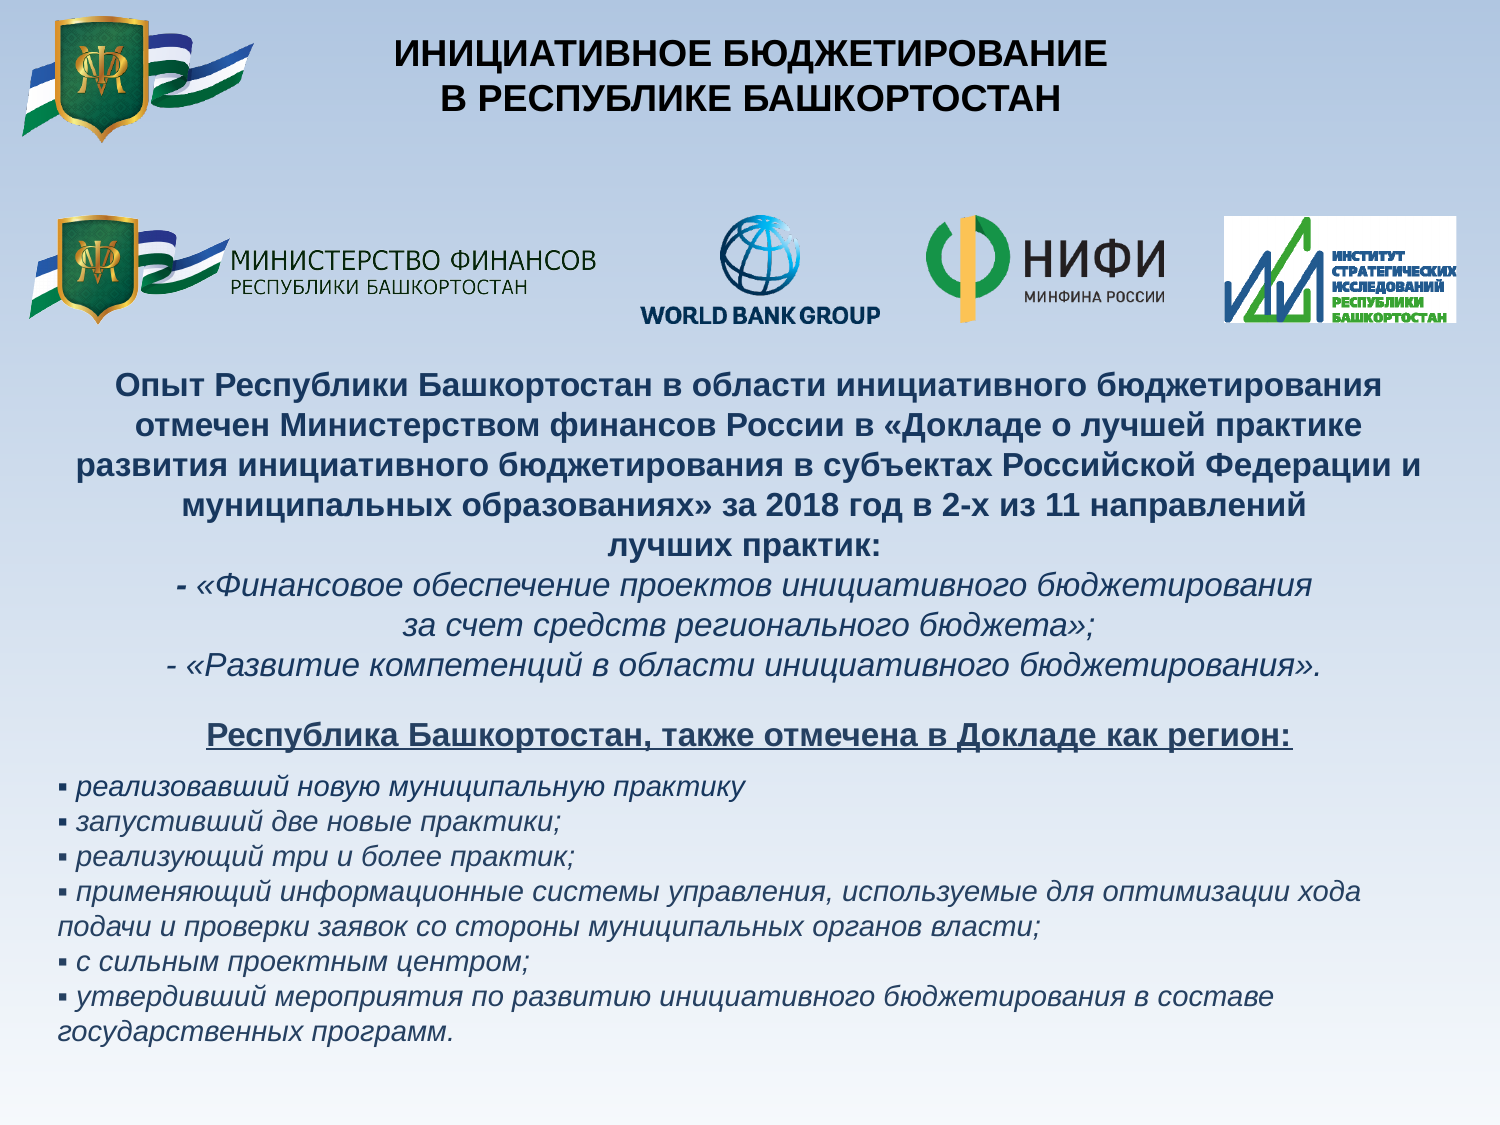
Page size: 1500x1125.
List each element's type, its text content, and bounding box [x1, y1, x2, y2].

picture [926, 214, 1164, 324]
picture [742, 223, 754, 229]
text_box ИНИЦИАТИВНОЕ БЮДЖЕТИРОВАНИЕ В РЕСПУБЛИКЕ БАШКОРТОСТАН [260, 23, 1341, 125]
picture [21, 15, 255, 143]
picture [756, 231, 767, 247]
picture [640, 215, 881, 325]
text_box Опыт Республики Башкортостан в области инициативного бюджетирования отмечен Министерством финансов России в «Докладе о лучшей практике развития инициативного бюджетирования в субъектах Российской Федерации и муниципальных образованиях» за 2018 год в 2-х из 11 направлений лучших практик: - «Финансовое обеспечение проектов инициативного бюджетирования за счет средств регионального бюджета»; - «Развитие компетенций в области инициативного бюджетирования». Республика Башкортостан, также отмечена в Докладе как регион: ▪ реализовавший новую муниципальную практику ▪ запустивший две новые практики; ▪ реализующий три и более практик; ▪ применяющий информационные системы управления, используемые для оптимизации хода подачи и проверки заявок со стороны муниципальных органов власти; ▪ с сильным проектным центром; ▪ утвердивший мероприятия по развитию инициативного бюджетирования в составе государственных программ. [42, 355, 1457, 1055]
picture [744, 229, 758, 241]
picture [28, 214, 597, 325]
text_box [1223, 215, 1457, 324]
